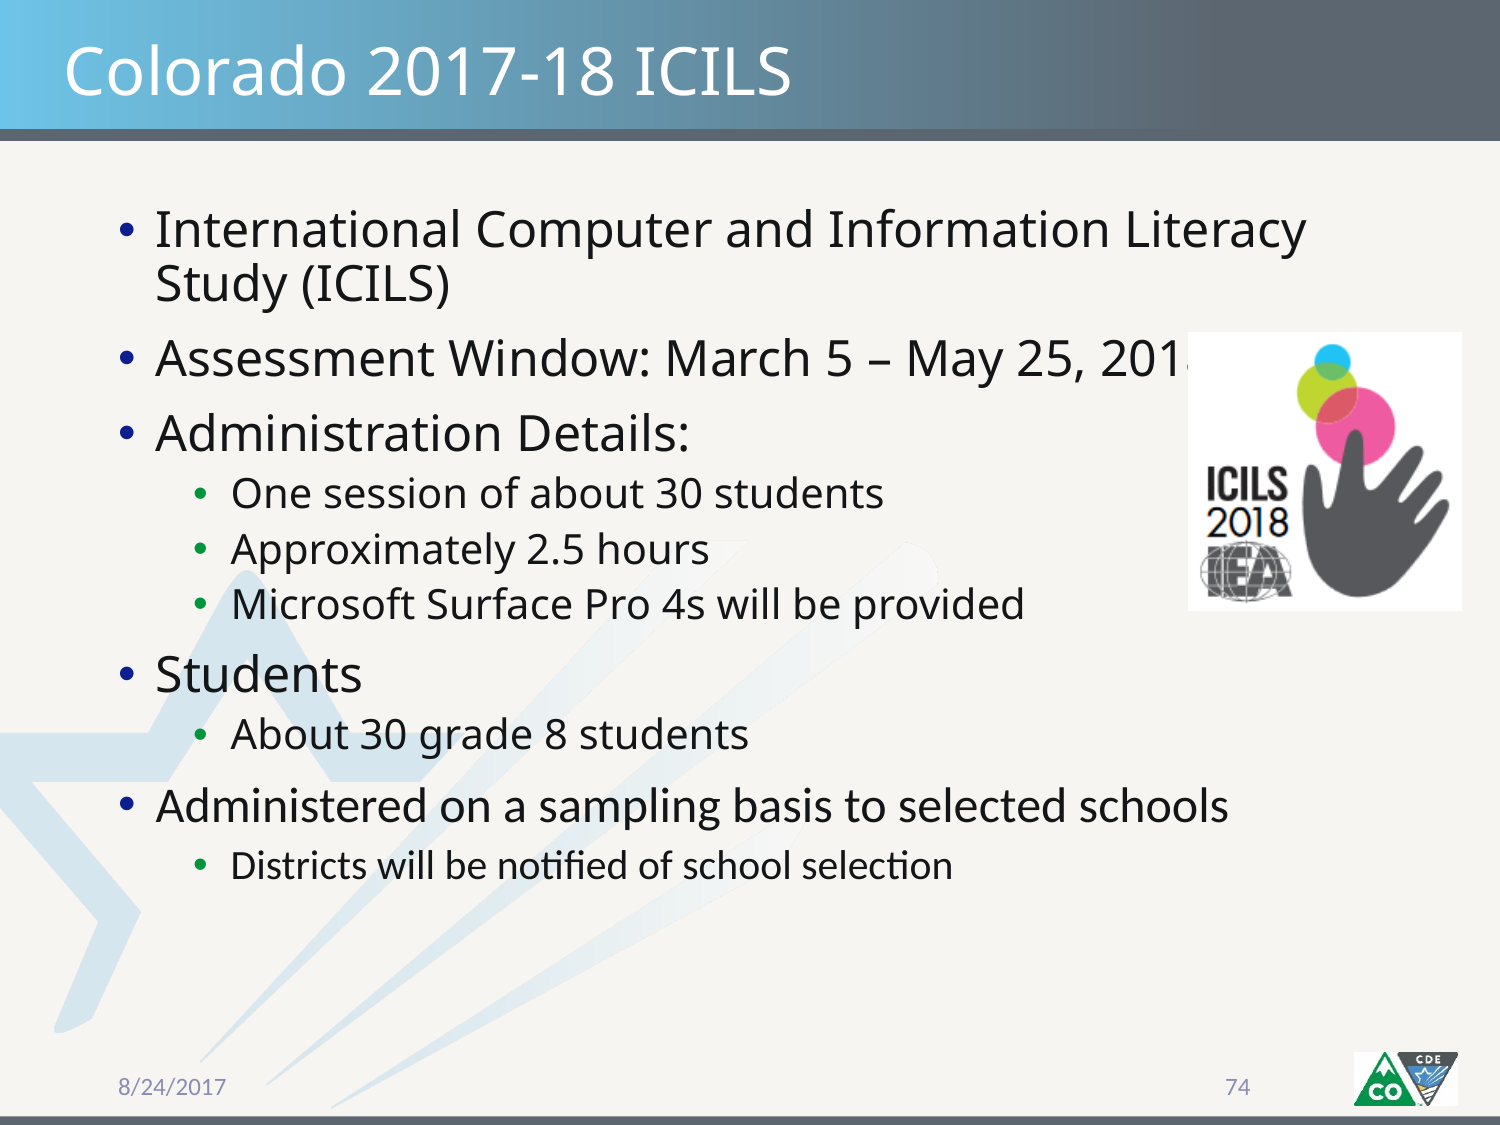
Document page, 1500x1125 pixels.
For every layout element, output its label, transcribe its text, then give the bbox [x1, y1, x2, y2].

picture [0, 477, 1002, 1116]
title Colorado 2017-18 ICILS [31, 31, 1326, 117]
picture [1188, 332, 1462, 611]
picture [1354, 1052, 1458, 1106]
list International Computer and Information Literacy Study (ICILS) Assessment Window: March 5 – May 25, 2018 Administration Details: One session of about 30 students Approximately 2.5 hours Microsoft Surface Pro 4s will be provided Students About 30 grade 8 students Administered on a sampling basis to selected schools Districts will be notified of school selection [103, 197, 1463, 1024]
